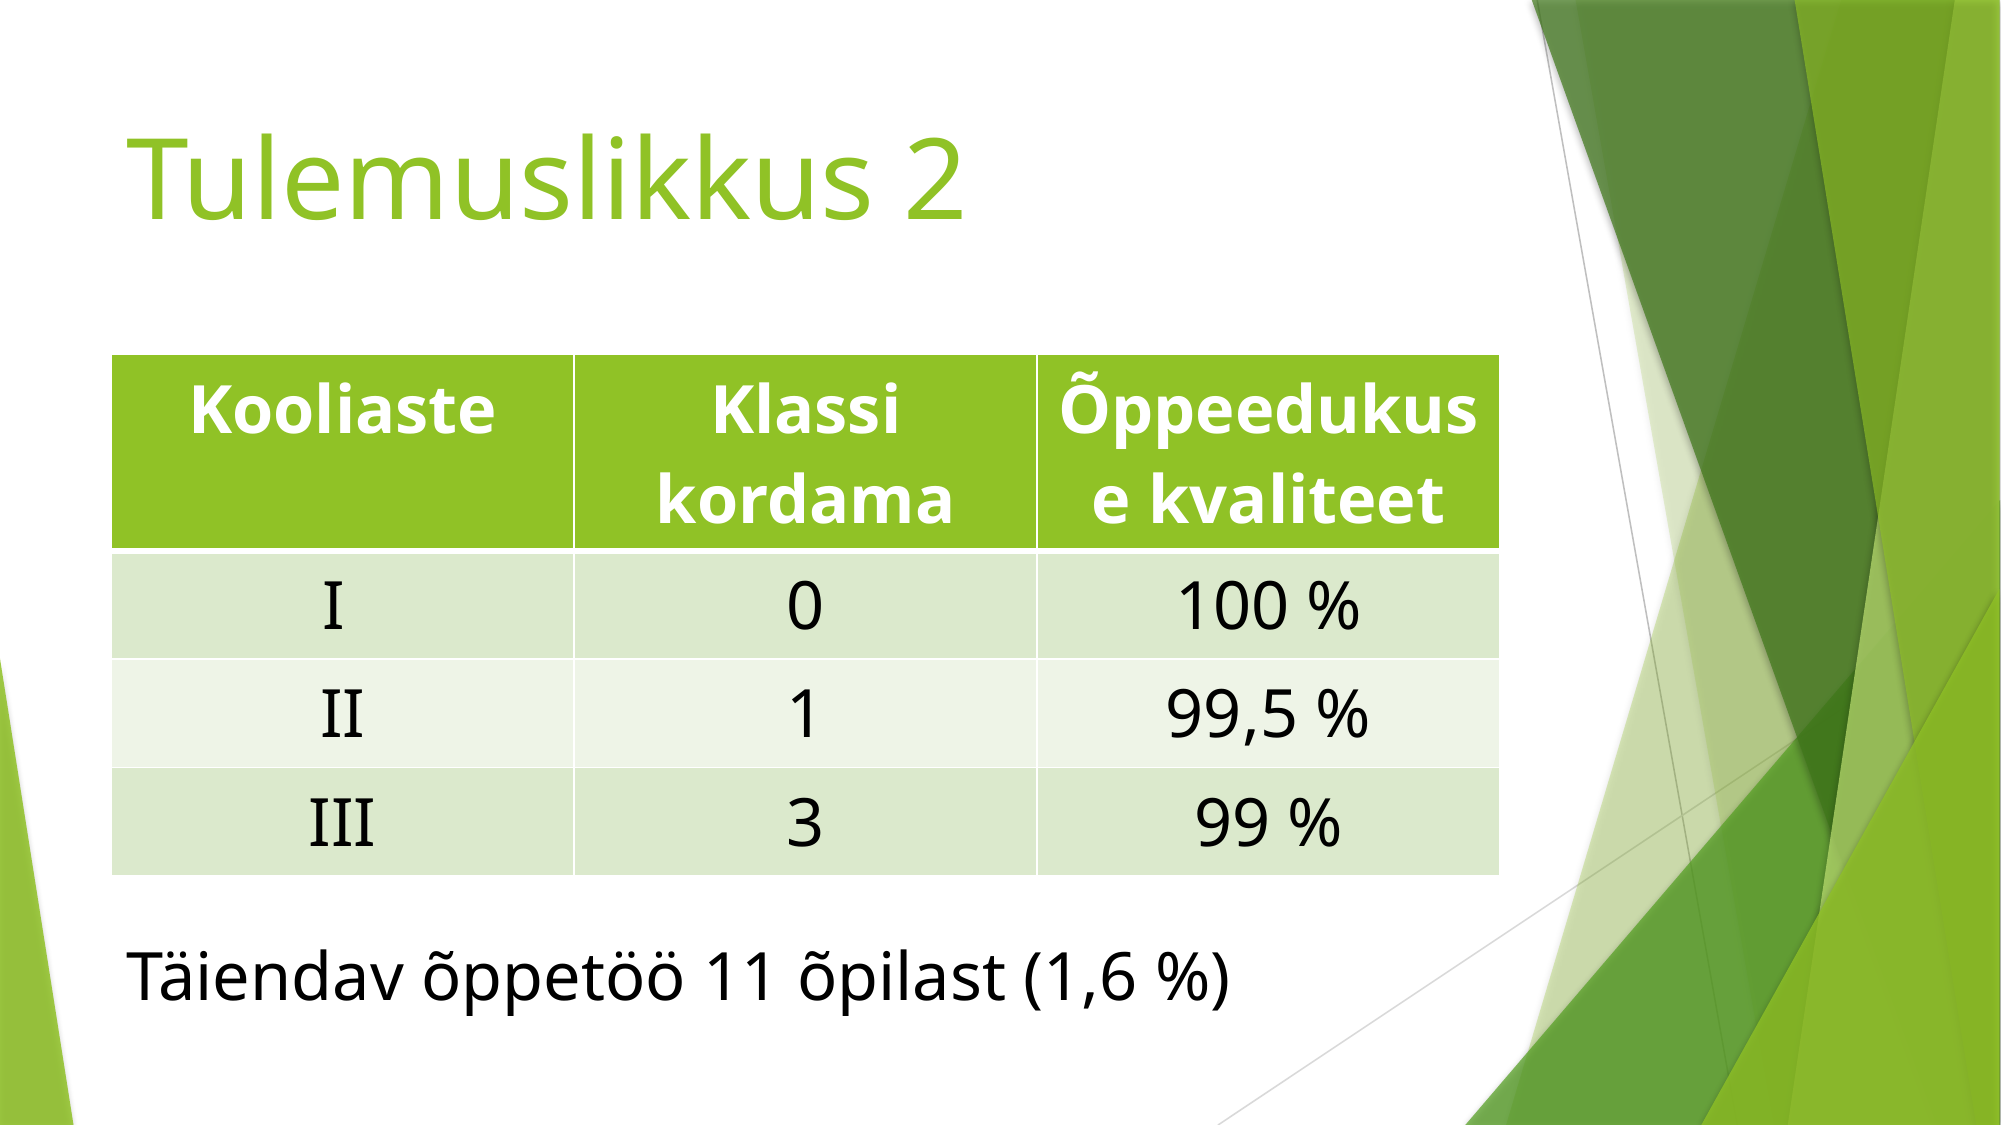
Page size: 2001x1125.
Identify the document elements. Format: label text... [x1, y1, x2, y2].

table_header Õppeedukuse kvaliteet [1038, 355, 1499, 548]
title Tulemuslikkus 2 [111, 99, 1522, 317]
table_cell 0 [575, 554, 1036, 658]
table_cell 1 [575, 660, 1036, 767]
table_cell II [112, 660, 573, 767]
table_cell III [112, 768, 573, 875]
table_header Klassi kordama [575, 355, 1036, 548]
table_cell I [112, 554, 573, 658]
table_cell 100 % [1038, 554, 1499, 658]
table_header Kooliaste [112, 355, 573, 548]
text_box Täiendav õppetöö 11 õpilast (1,6 %) [111, 926, 1359, 1022]
table_cell 99,5 % [1038, 660, 1499, 767]
table_cell 3 [575, 768, 1036, 875]
table_cell 99 % [1038, 768, 1499, 875]
